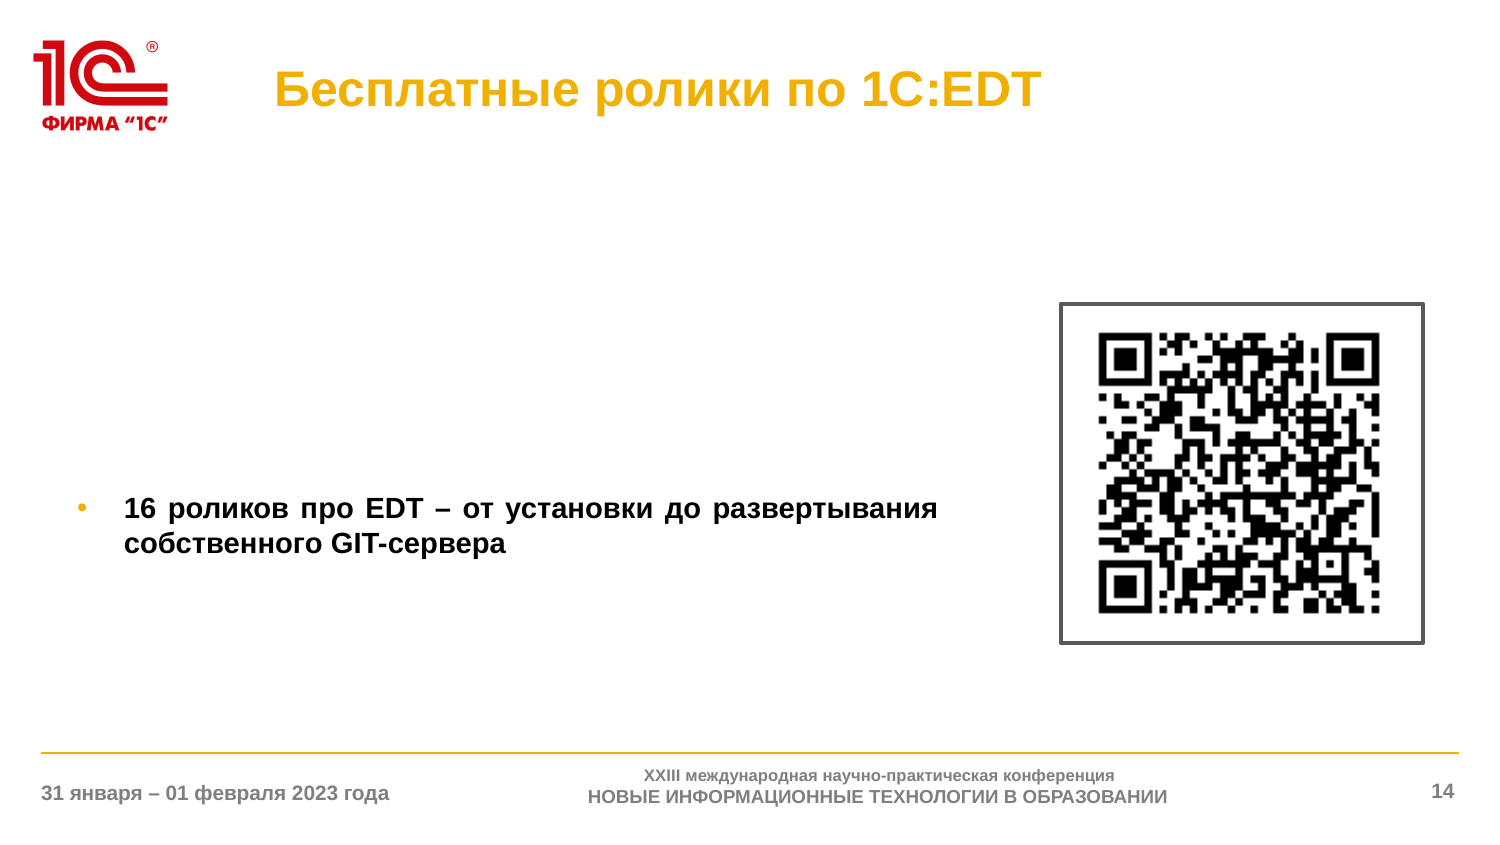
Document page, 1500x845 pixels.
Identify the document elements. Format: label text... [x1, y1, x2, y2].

list 16 роликов про EDT – от установки до развертывания собственного GIT-сервера [41, 308, 954, 741]
title Бесплатные ролики по 1C:EDT [265, 15, 1447, 157]
text_box [1059, 302, 1070, 645]
text_box 14 [1328, 777, 1455, 803]
text_box 31 января – 01 февраля 2023 года [41, 779, 395, 805]
picture [29, 38, 172, 133]
picture [1069, 303, 1410, 644]
text_box XXIII международная научно-практическая конференция НОВЫЕ ИНФОРМАЦИОННЫЕ ТЕХНОЛОГИИ В ОБРАЗОВАНИИ [395, 764, 1365, 808]
text_box [1407, 302, 1425, 645]
